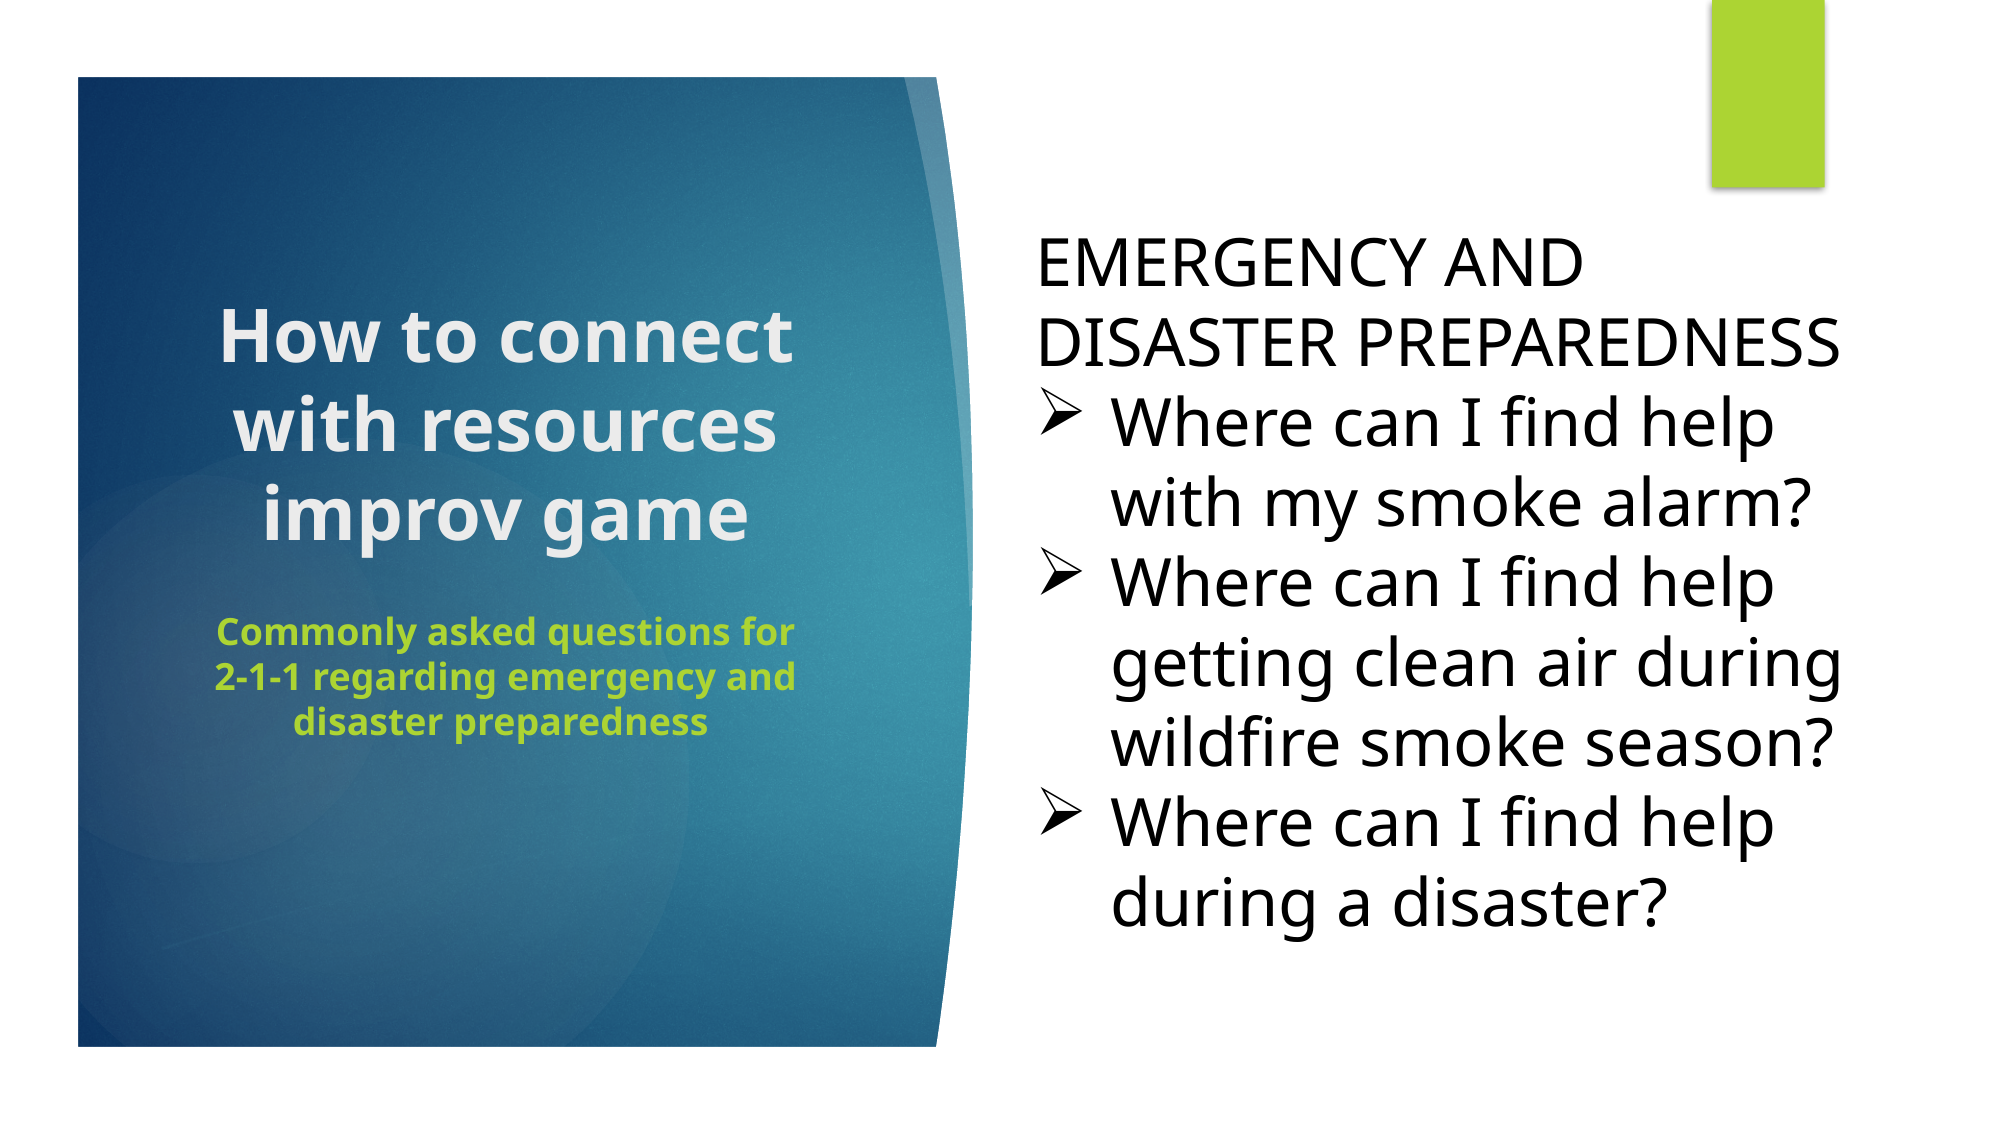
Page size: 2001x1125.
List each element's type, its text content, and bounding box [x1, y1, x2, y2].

list Commonly asked questions for 2-1-1 regarding emergency and disaster preparedness [189, 600, 823, 825]
text_box EMERGENCY AND DISASTER PREPAREDNESS Where can I find help with my smoke alarm? Where can I find help getting clean air during wildfire smoke season? Where can I find help during a disaster? [1020, 212, 1889, 947]
title How to connect with resources improv game [189, 277, 823, 563]
